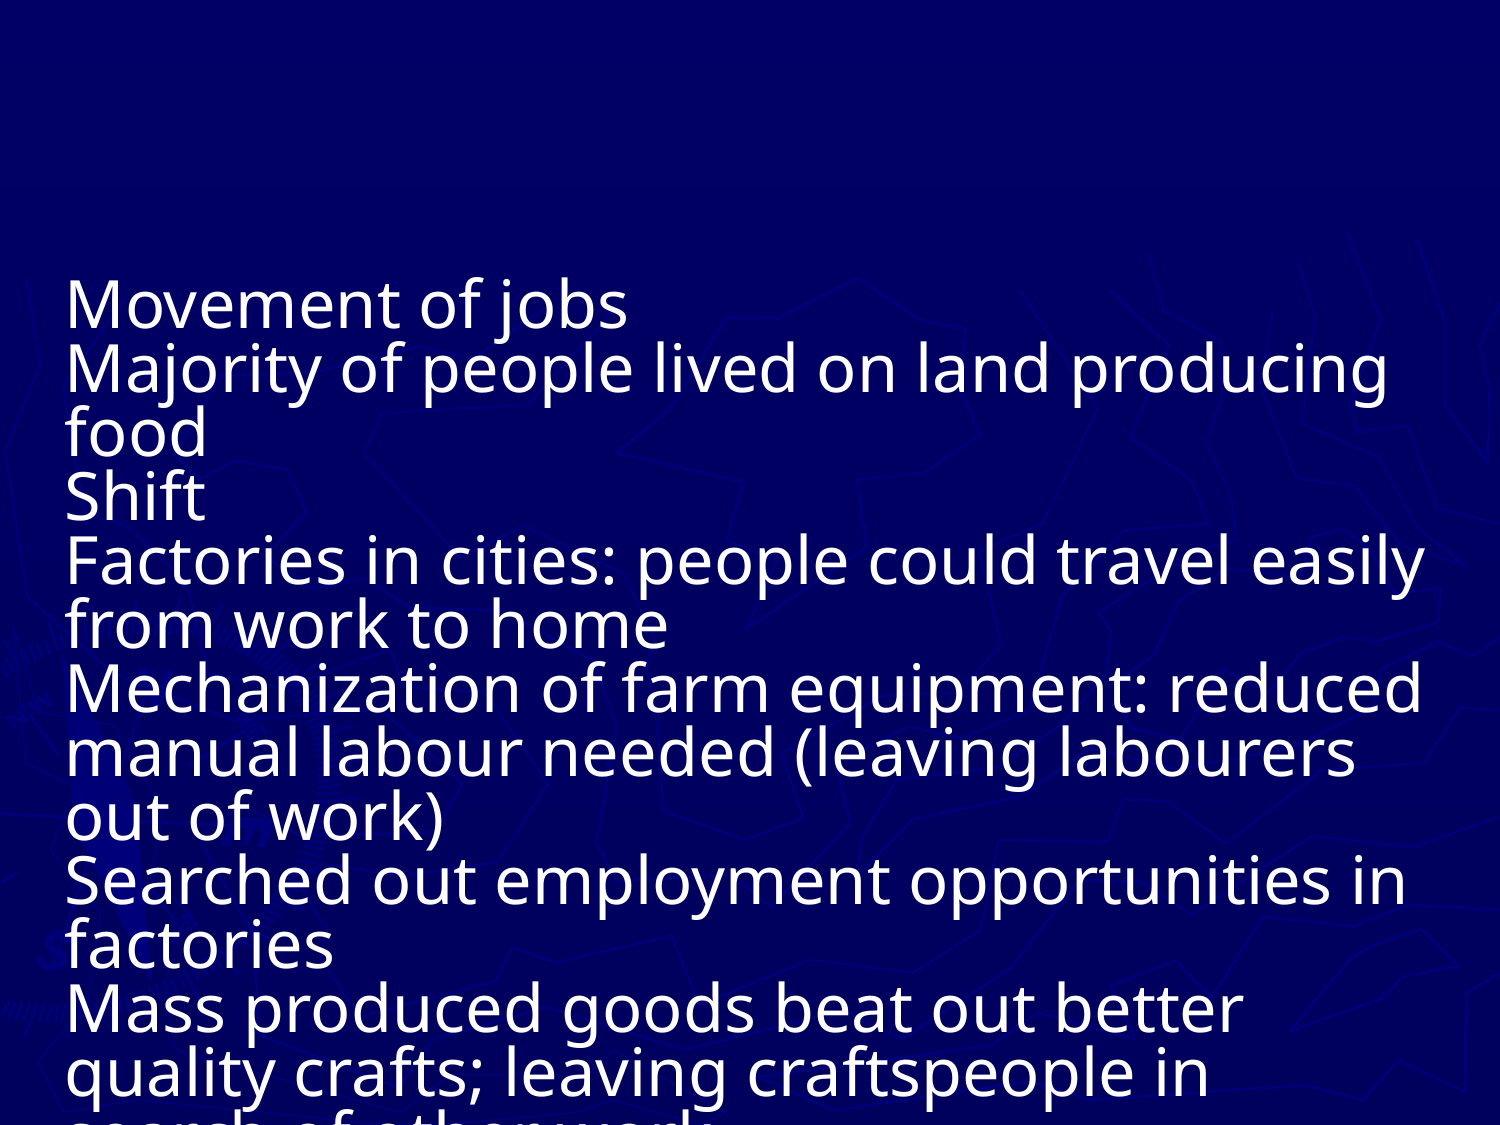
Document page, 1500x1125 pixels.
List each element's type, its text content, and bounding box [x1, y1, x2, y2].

list Movement of jobs Majority of people lived on land producing food Shift Factories in cities: people could travel easily from work to home Mechanization of farm equipment: reduced manual labour needed (leaving labourers out of work) Searched out employment opportunities in factories Mass produced goods beat out better quality crafts; leaving craftspeople in search of other work. [49, 262, 1451, 1001]
